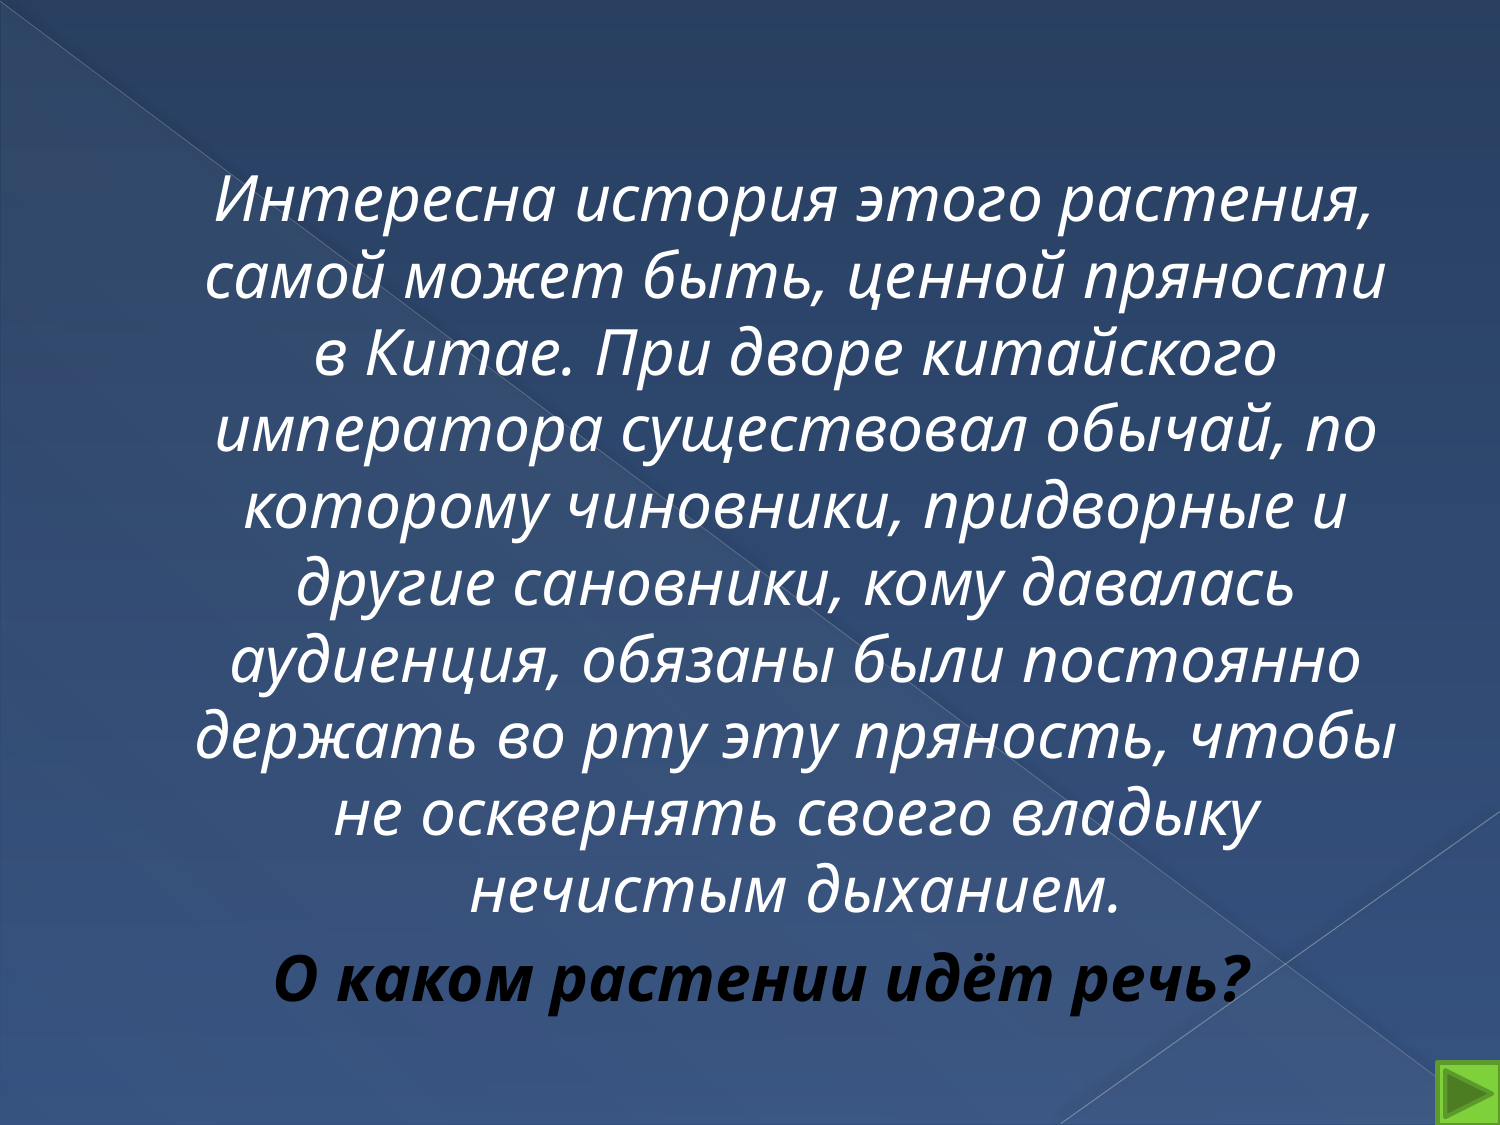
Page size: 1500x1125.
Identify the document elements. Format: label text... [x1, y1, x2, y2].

text_box [1435, 1060, 1500, 1125]
list Интересна история этого растения, самой может быть, ценной пряности в Китае. При дворе китайского императора существовал обычай, по которому чиновники, придворные и другие сановники, кому давалась аудиенция, обязаны были постоянно держать во рту эту пряность, чтобы не осквернять своего владыку нечистым дыханием. О каком растении идёт речь? [75, 149, 1425, 1035]
